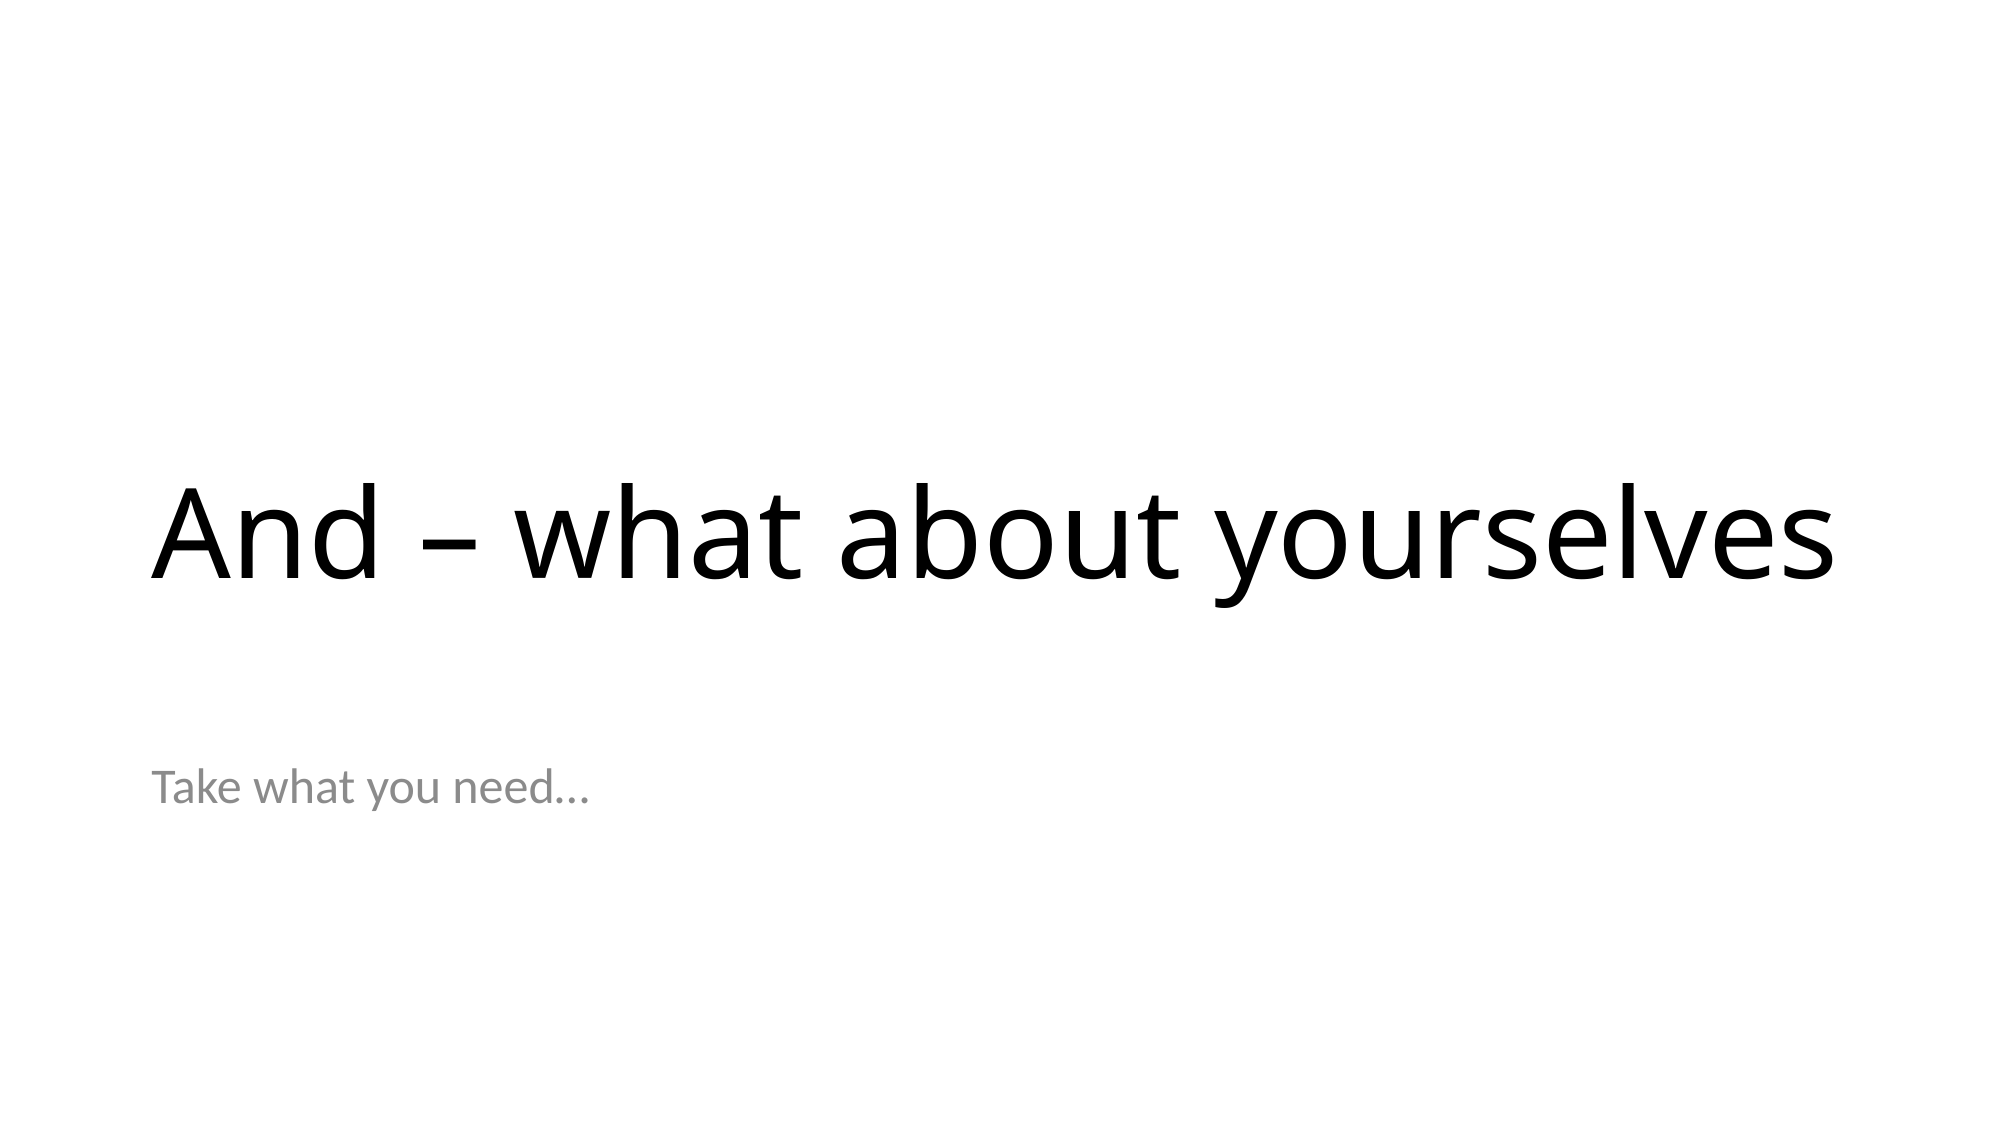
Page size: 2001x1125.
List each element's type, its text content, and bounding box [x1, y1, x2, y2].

list Take what you need… [136, 752, 1862, 999]
title And – what about yourselves [136, 280, 1862, 749]
